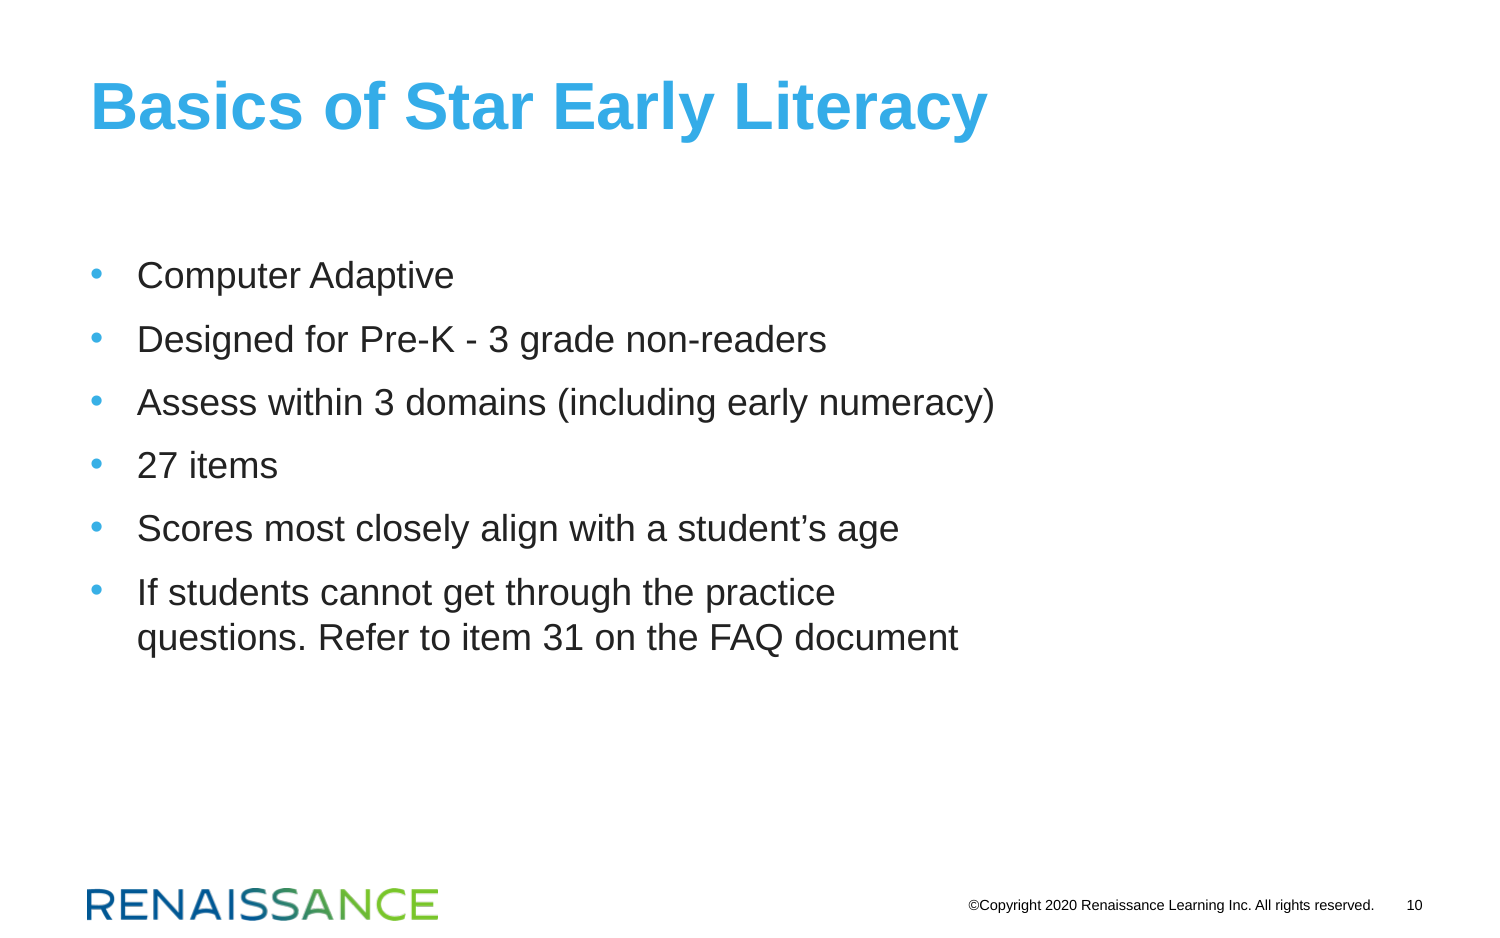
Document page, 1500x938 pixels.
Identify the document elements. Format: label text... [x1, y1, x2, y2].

list Computer Adaptive Designed for Pre-K - 3 grade non-readers Assess within 3 domains (including early numeracy) 27 items Scores most closely align with a student’s age If students cannot get through the practice questions. Refer to item 31 on the FAQ document [75, 243, 1013, 669]
picture [87, 888, 438, 921]
title Basics of Star Early Literacy [75, 56, 1425, 150]
